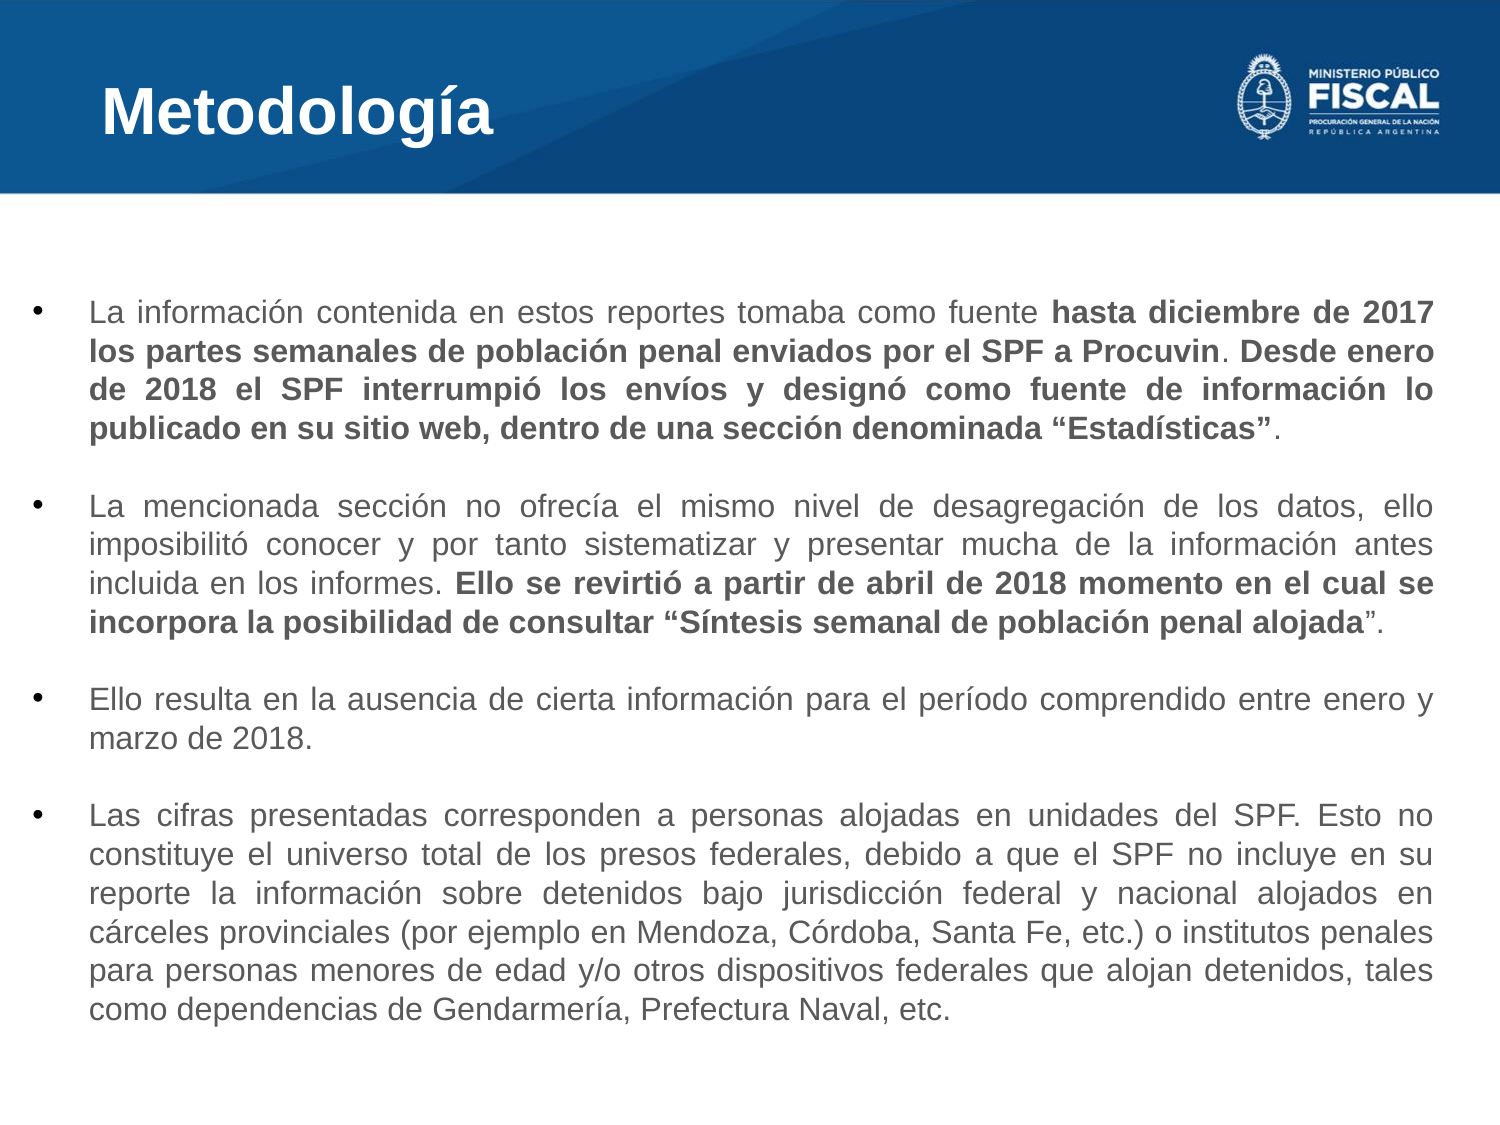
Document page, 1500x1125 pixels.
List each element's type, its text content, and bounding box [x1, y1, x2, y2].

text_box Metodología [86, 60, 939, 152]
text_box La información contenida en estos reportes tomaba como fuente hasta diciembre de 2017 los partes semanales de población penal enviados por el SPF a Procuvin. Desde enero de 2018 el SPF interrumpió los envíos y designó como fuente de información lo publicado en su sitio web, dentro de una sección denominada “Estadísticas”. La mencionada sección no ofrecía el mismo nivel de desagregación de los datos, ello imposibilitó conocer y por tanto sistematizar y presentar mucha de la información antes incluida en los informes. Ello se revirtió a partir de abril de 2018 momento en el cual se incorpora la posibilidad de consultar “Síntesis semanal de población penal alojada”. Ello resulta en la ausencia de cierta información para el período comprendido entre enero y marzo de 2018. Las cifras presentadas corresponden a personas alojadas en unidades del SPF. Esto no constituye el universo total de los presos federales, debido a que el SPF no incluye en su reporte la información sobre detenidos bajo jurisdicción federal y nacional alojados en cárceles provinciales (por ejemplo en Mendoza, Córdoba, Santa Fe, etc.) o institutos penales para personas menores de edad y/o otros dispositivos federales que alojan detenidos, tales como dependencias de Gendarmería, Prefectura Naval, etc. [17, 283, 1450, 905]
picture [0, 0, 1500, 1125]
